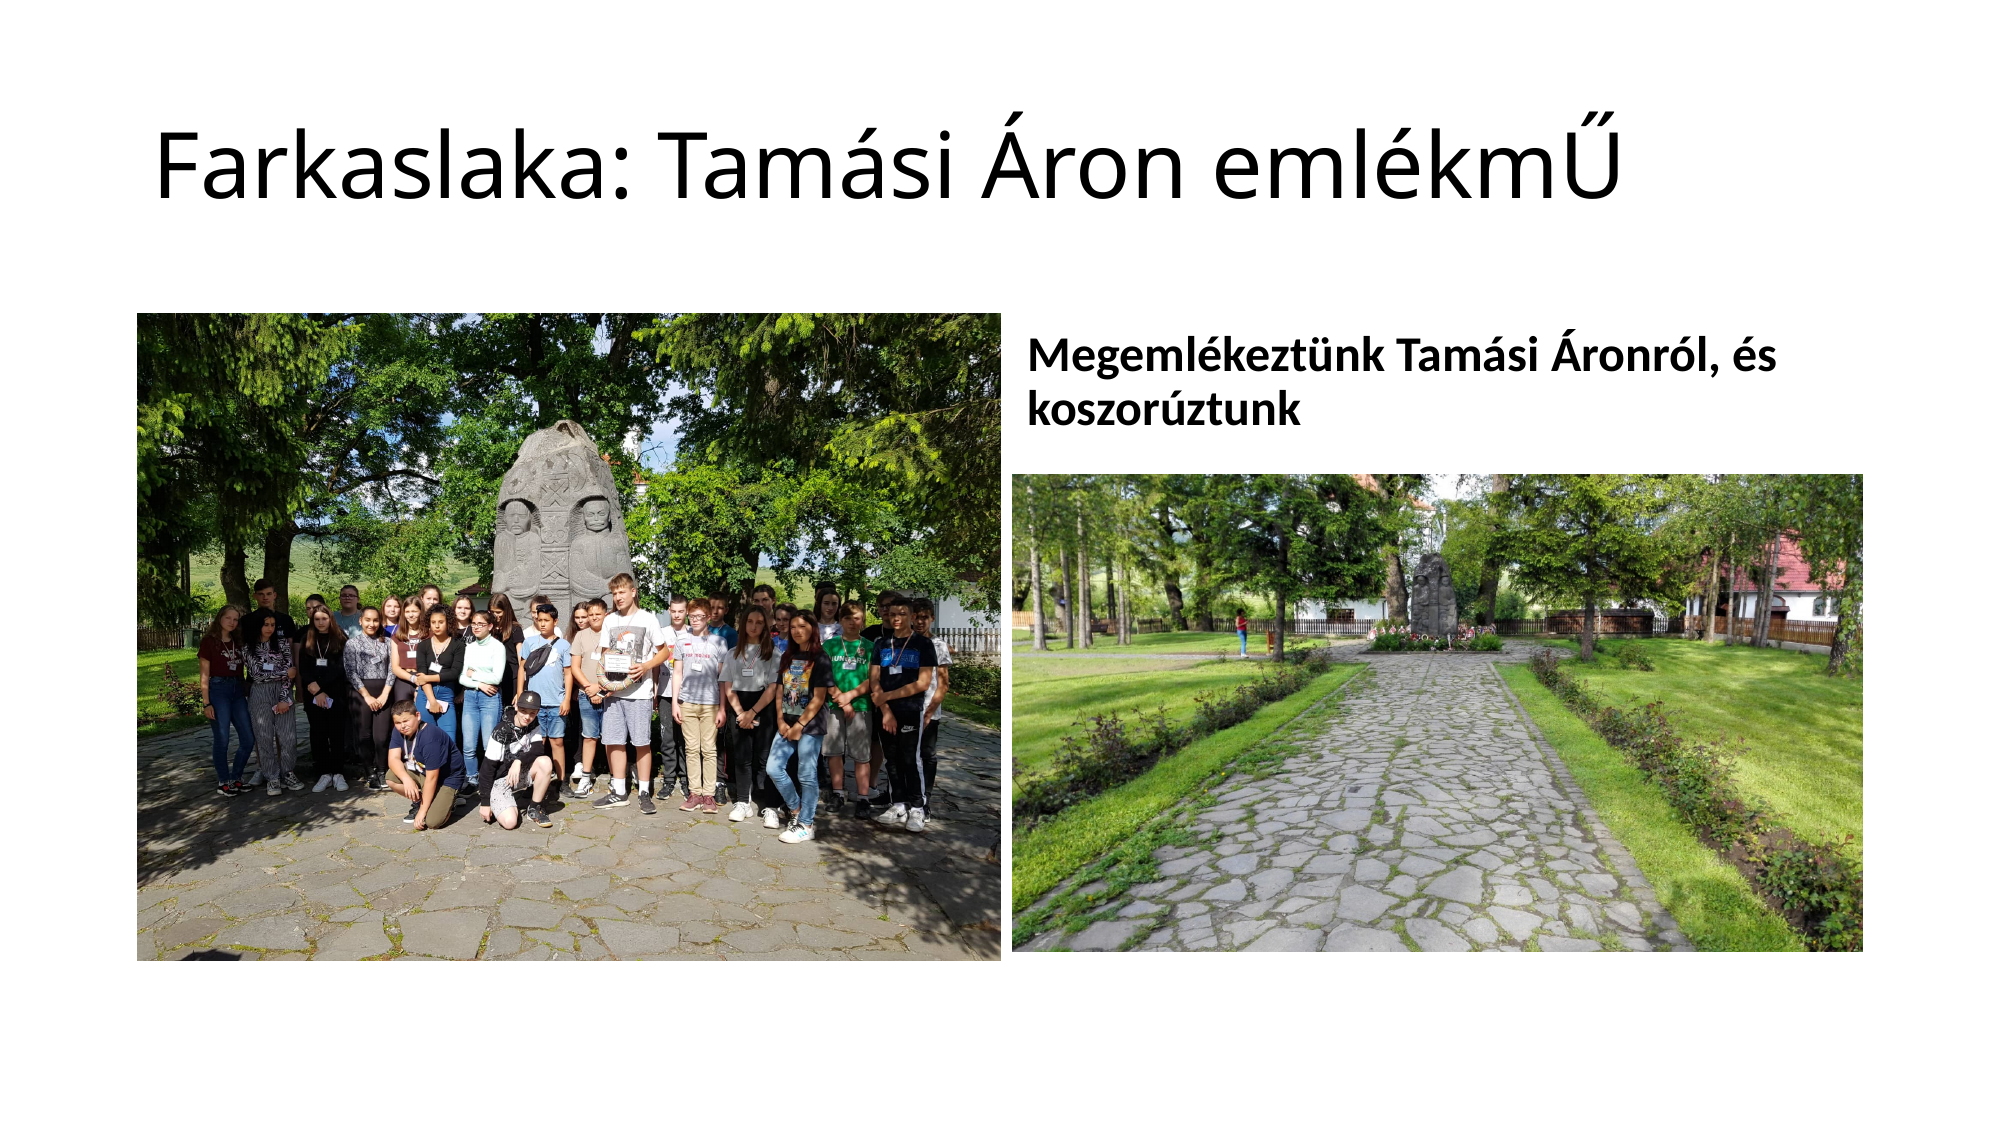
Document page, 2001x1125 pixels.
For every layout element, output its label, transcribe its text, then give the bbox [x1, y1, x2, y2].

title Farkaslaka: Tamási Áron emlékmŰ [137, 59, 1863, 278]
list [1012, 474, 1863, 953]
list Megemlékeztünk Tamási Áronról, és koszorúztunk [1012, 308, 1863, 444]
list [137, 313, 1001, 961]
